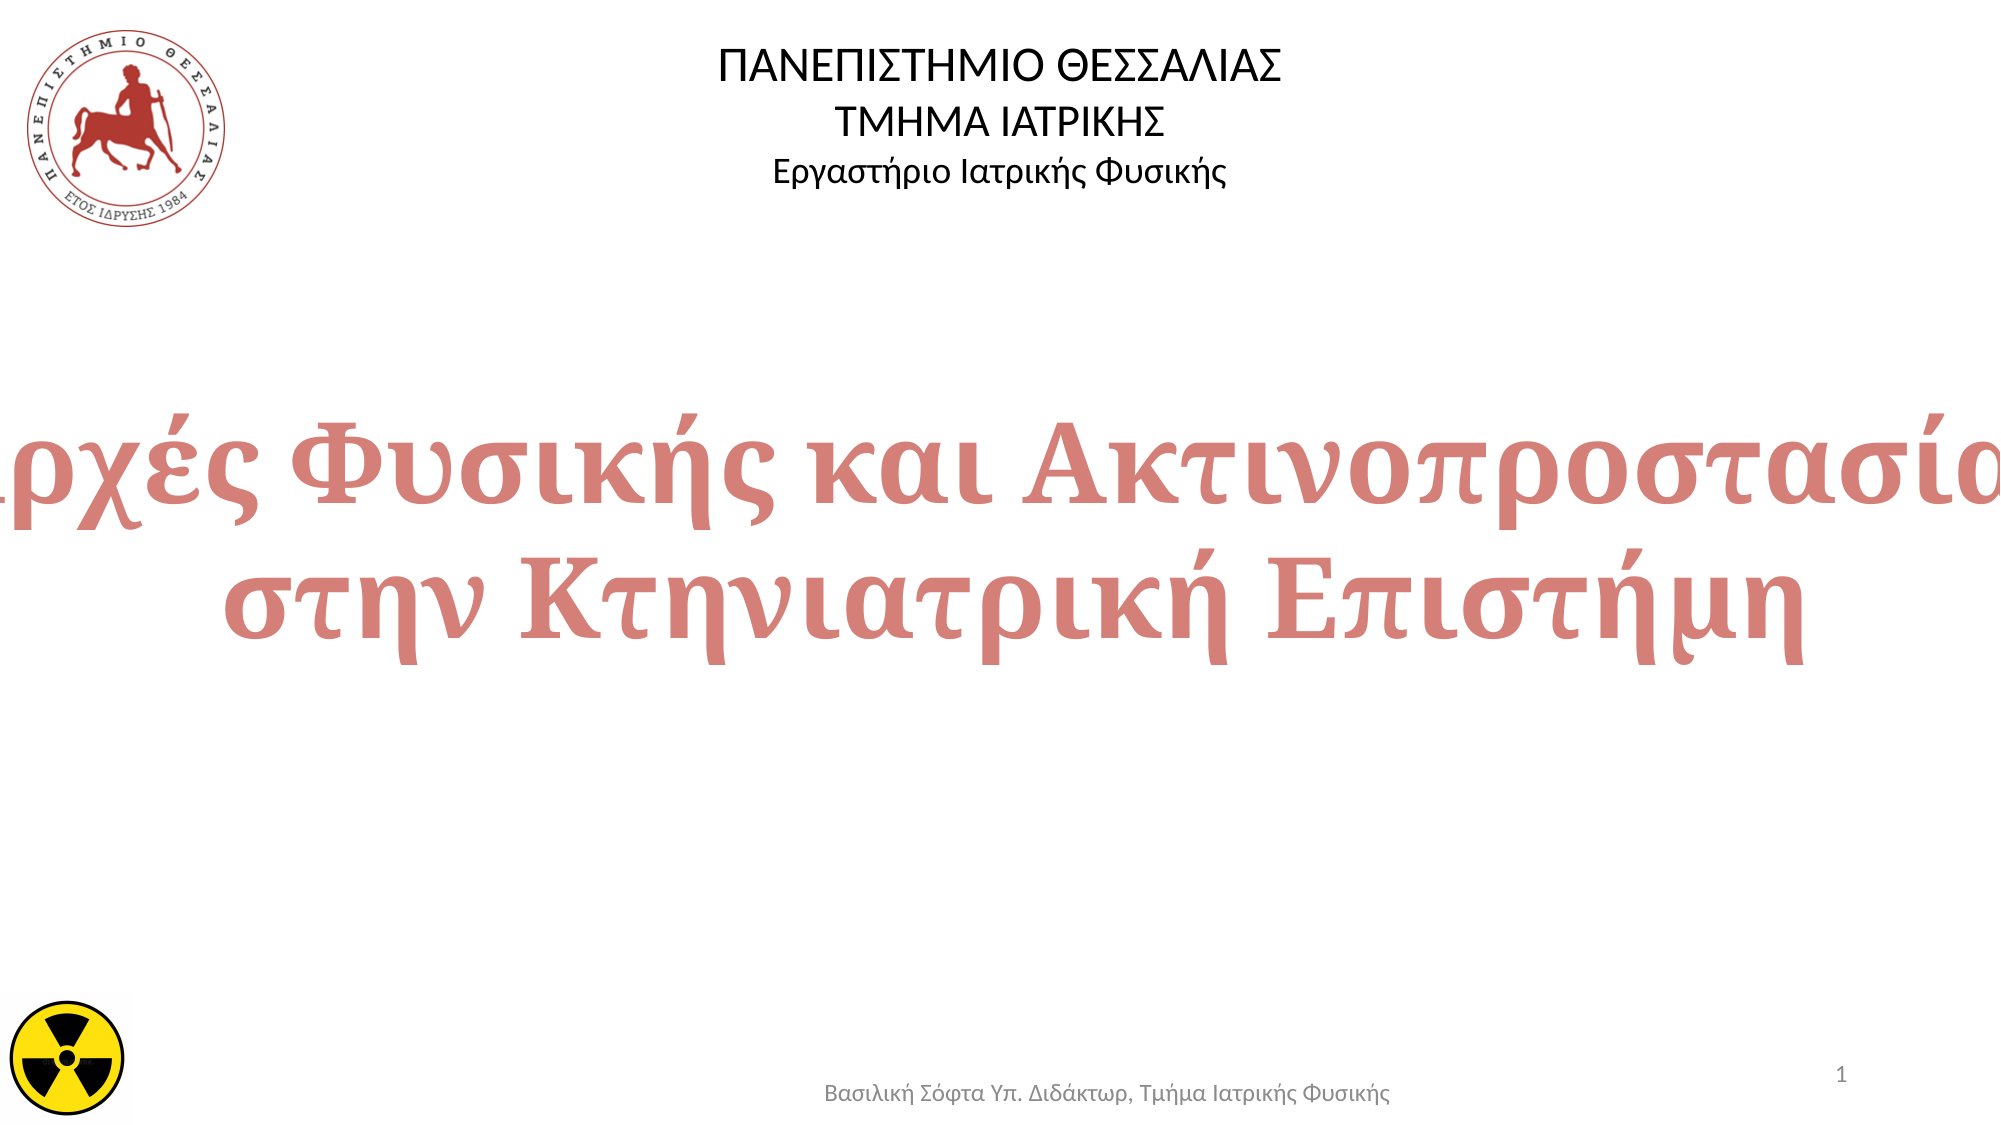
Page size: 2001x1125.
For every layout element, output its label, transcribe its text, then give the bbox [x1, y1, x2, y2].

text_box ΠΑΝΕΠΙΣΤΗΜΙΟ ΘΕΣΣΑΛΙΑΣ ΤΜΗΜΑ ΙΑΤΡΙΚΗΣ Εργαστήριο Ιατρικής Φυσικής [499, 23, 1501, 199]
footer Βασιλική Σόφτα Υπ. Διδάκτωρ, Τμήμα Ιατρικής Φυσικής [592, 1058, 1623, 1125]
slide_number 1 [1412, 1042, 1863, 1103]
picture [0, 991, 134, 1125]
picture [27, 30, 225, 227]
text_box Αρχές Φυσικής και Ακτινοπροστασίας στην Κτηνιατρική Επιστήμη [0, 383, 2000, 669]
